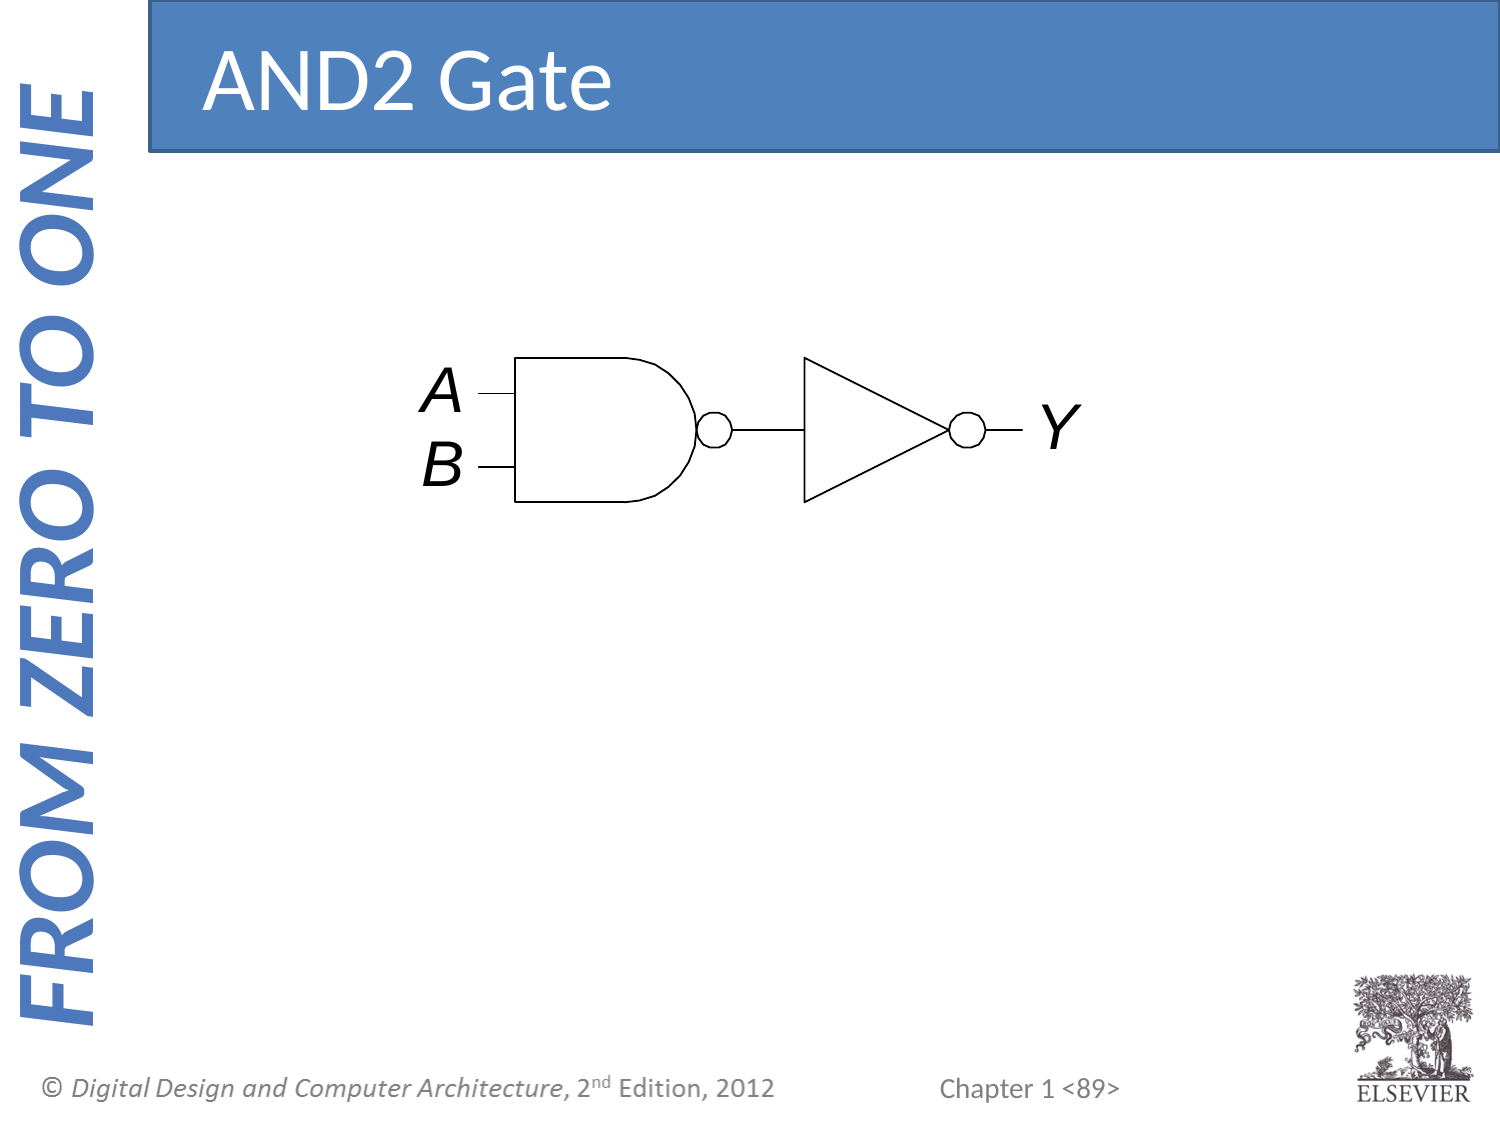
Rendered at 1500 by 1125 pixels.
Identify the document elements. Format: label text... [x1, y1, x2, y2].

text_box [87, 174, 1413, 1025]
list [361, 312, 1139, 548]
picture [0, 0, 1500, 1125]
text_box AND2 Gate [187, 11, 1488, 136]
